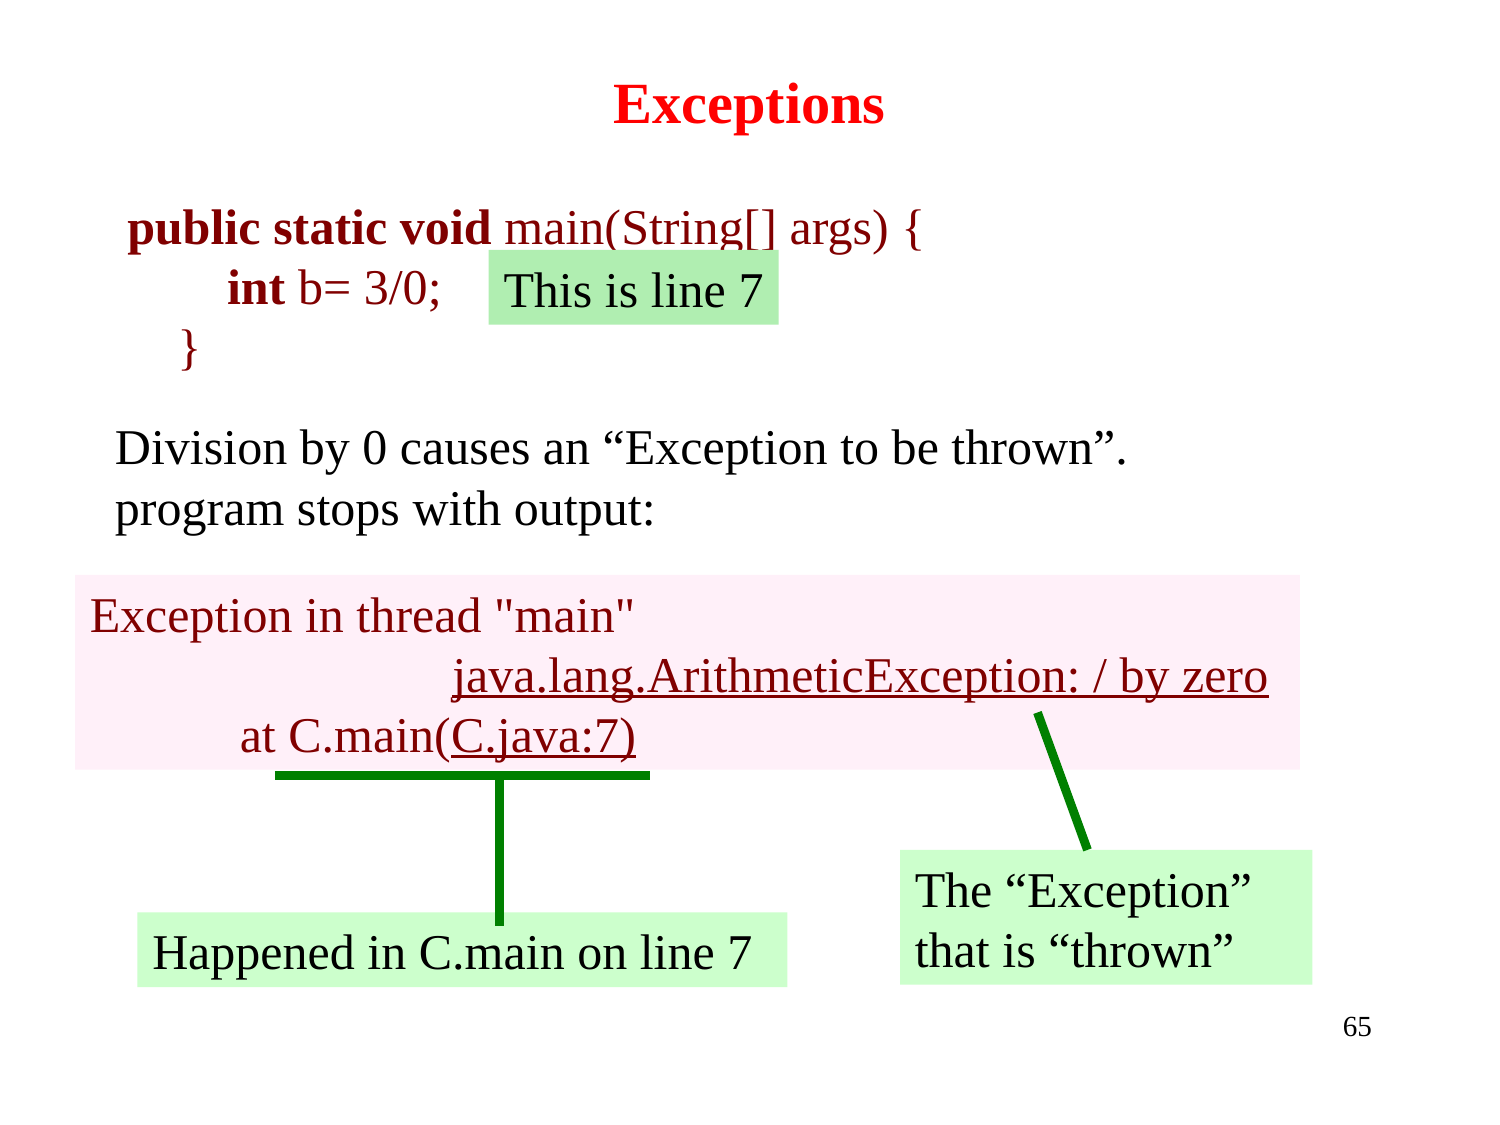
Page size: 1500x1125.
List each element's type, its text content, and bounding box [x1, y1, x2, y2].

text_box public static void main(String[] args) { int b= 3/0; } [112, 187, 950, 383]
title Division by 0 causes an “Exception to be thrown”. program stops with output: [99, 387, 132, 563]
slide_number 65 [1074, 999, 1388, 1076]
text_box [899, 712, 1313, 987]
text_box Exception in thread "main" java.lang.ArithmeticException: / by zero at C.main(C.java:7) [791, 574, 1300, 770]
title Division by 0 causes an “Exception to be thrown”. program stops with output: [791, 387, 1188, 563]
text_box Exception in thread "main" java.lang.ArithmeticException: / by zero at C.main(C.java:7) [75, 574, 132, 770]
text_box Exceptions [112, 37, 1388, 163]
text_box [137, 249, 788, 989]
